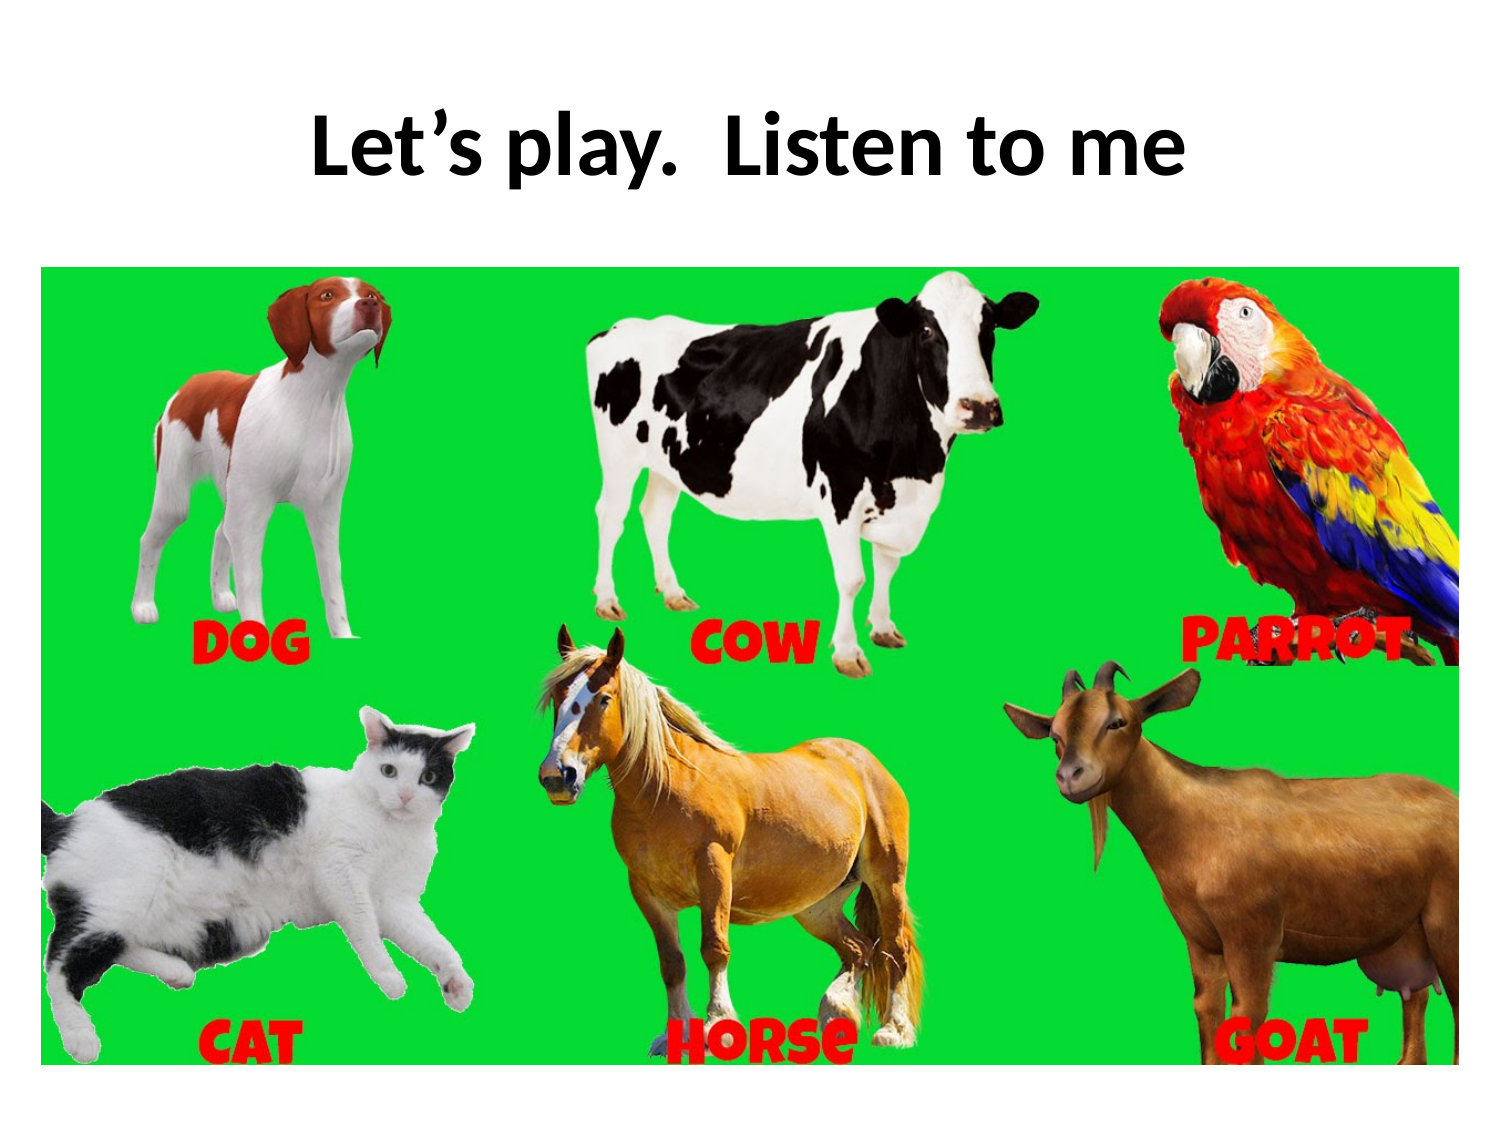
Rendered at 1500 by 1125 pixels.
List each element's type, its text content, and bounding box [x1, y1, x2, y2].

picture [40, 266, 1459, 1065]
title Let’s play. Listen to me [75, 45, 1425, 233]
